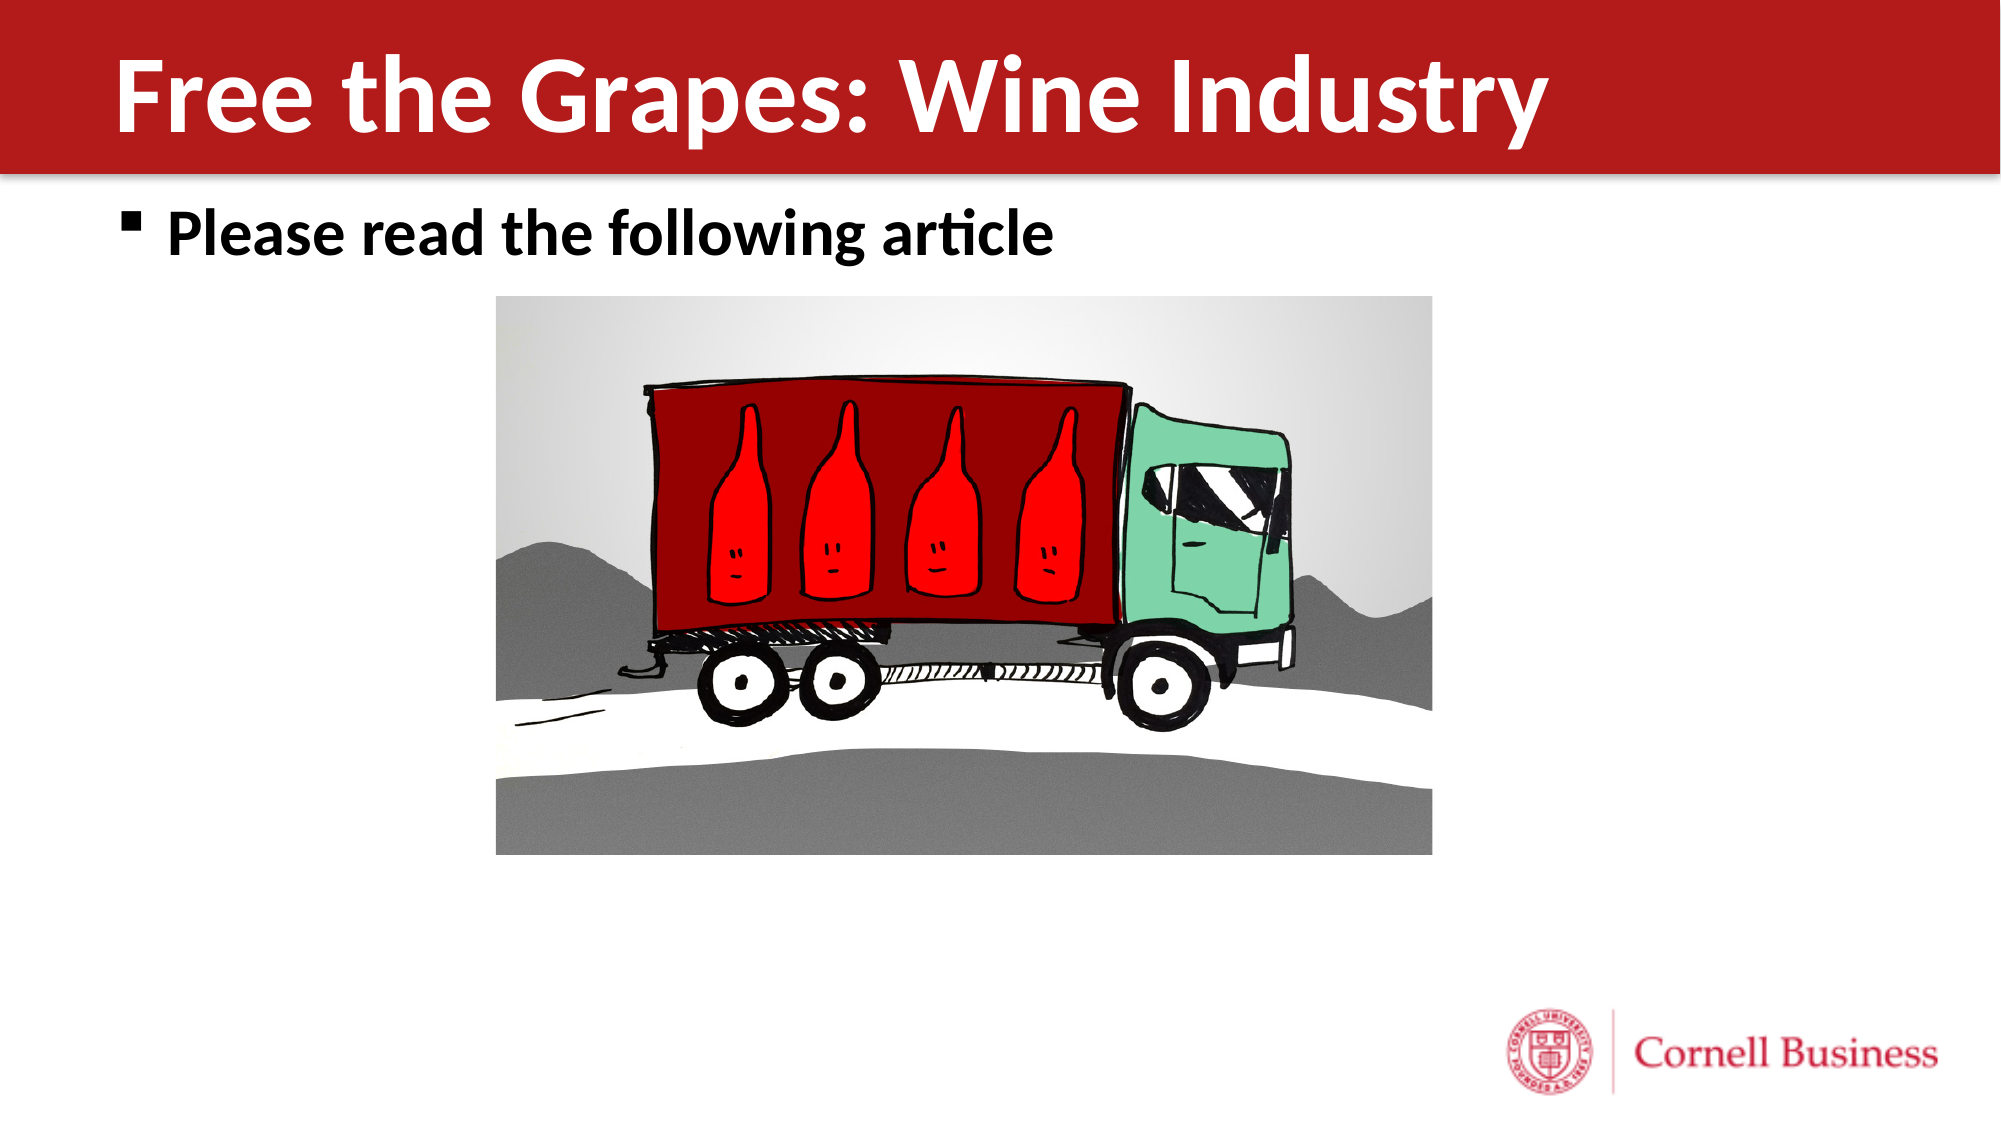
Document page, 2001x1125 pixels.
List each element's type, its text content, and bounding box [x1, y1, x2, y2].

title Free the Grapes: Wine Industry [99, 13, 1900, 163]
picture [495, 295, 1984, 1125]
text_box Please read the following article [101, 181, 1827, 356]
